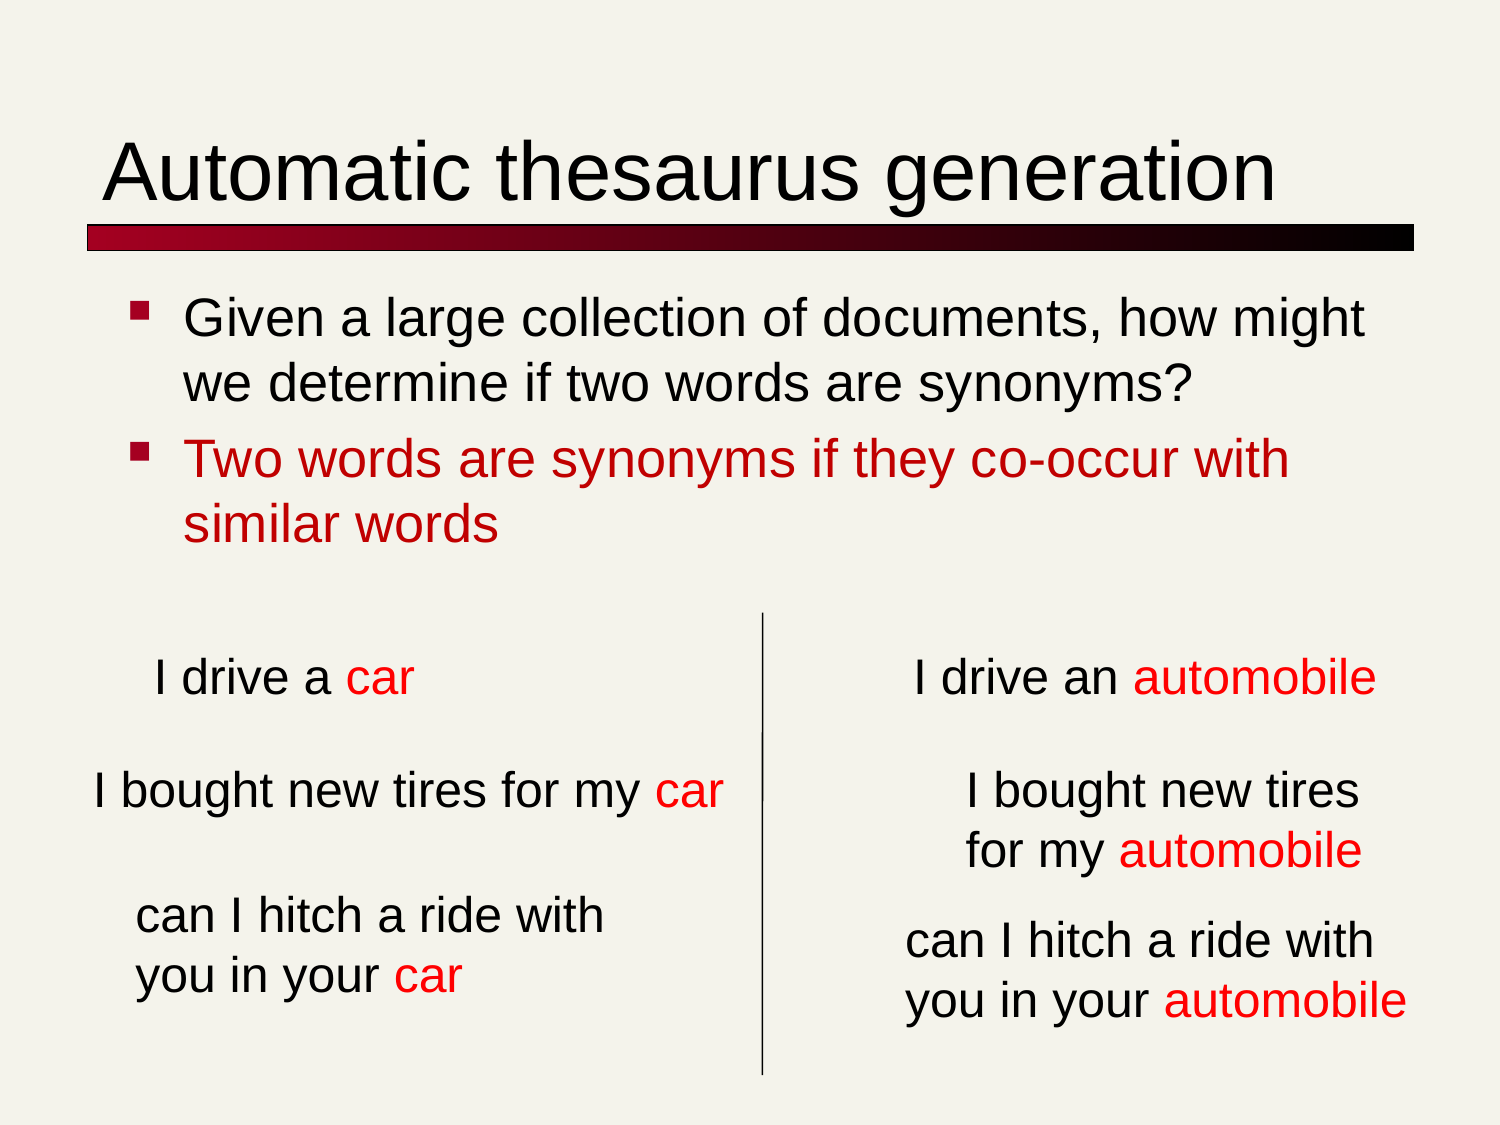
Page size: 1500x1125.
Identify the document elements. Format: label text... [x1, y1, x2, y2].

list Given a large collection of documents, how might we determine if two words are synonyms? Two words are synonyms if they co-occur with similar words [112, 274, 1438, 588]
title Automatic thesaurus generation [87, 62, 1413, 226]
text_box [74, 612, 1426, 1076]
